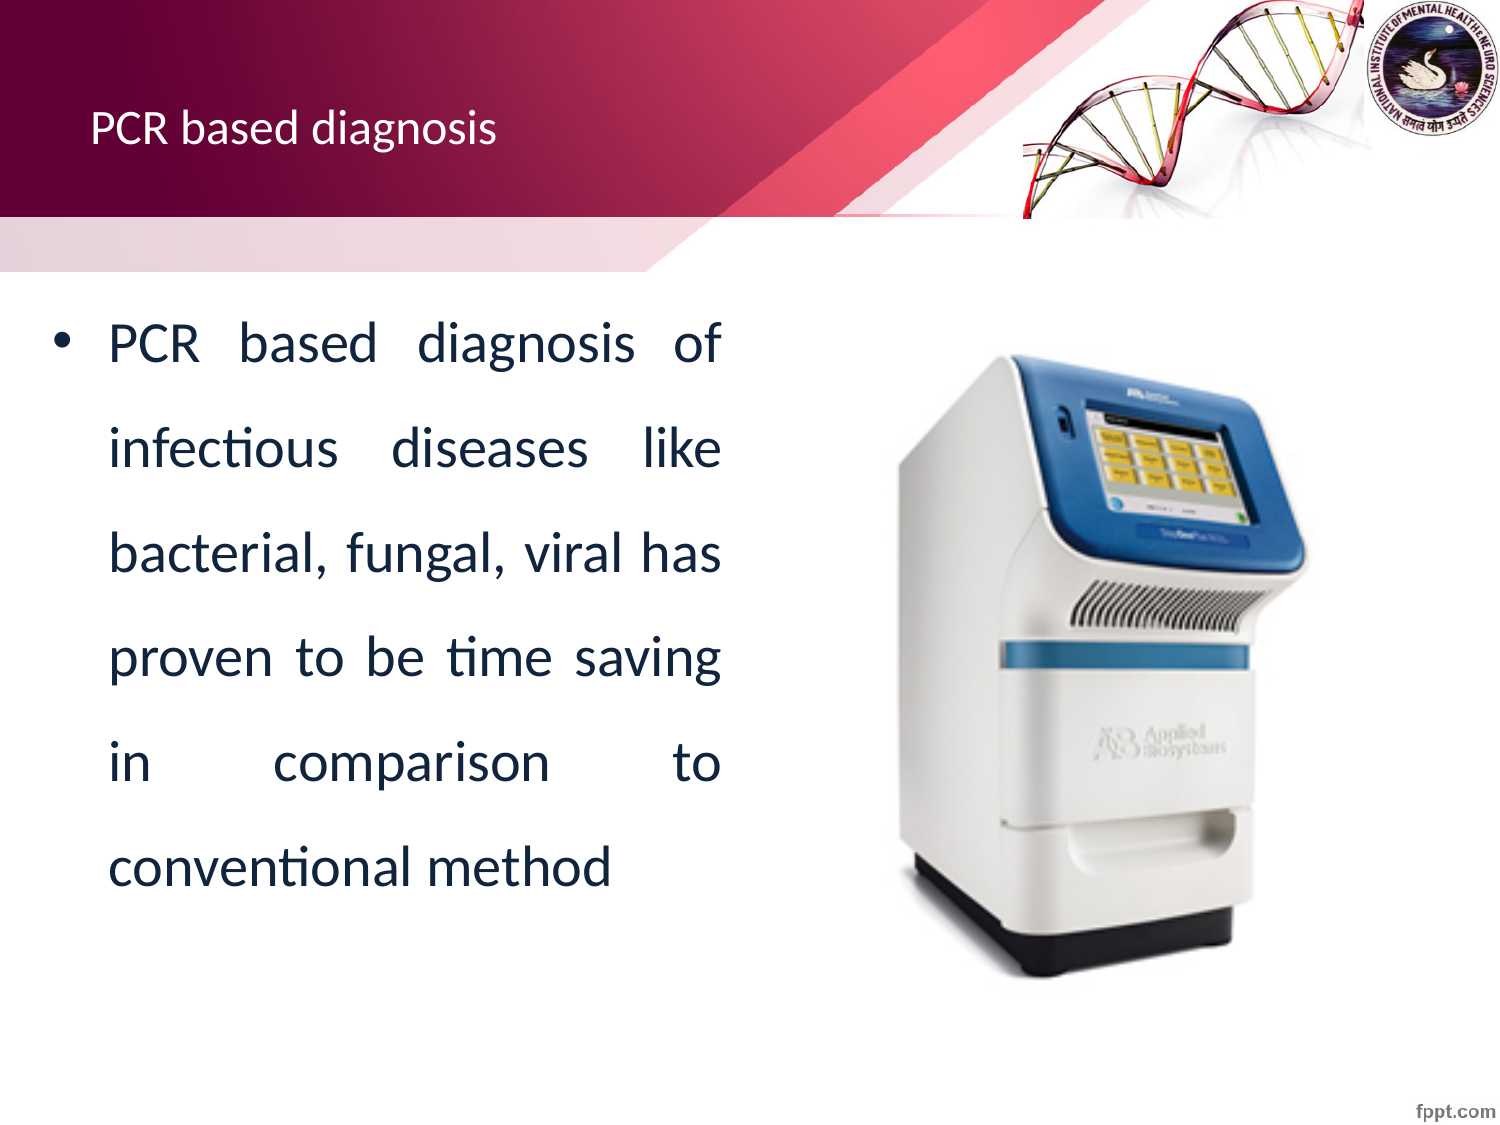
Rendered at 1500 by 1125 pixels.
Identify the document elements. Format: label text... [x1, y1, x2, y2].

list PCR based diagnosis of infectious diseases like bacterial, fungal, viral has proven to be time saving in comparison to conventional method [37, 261, 738, 938]
picture [0, 0, 1500, 1125]
title PCR based diagnosis [75, 87, 1425, 163]
